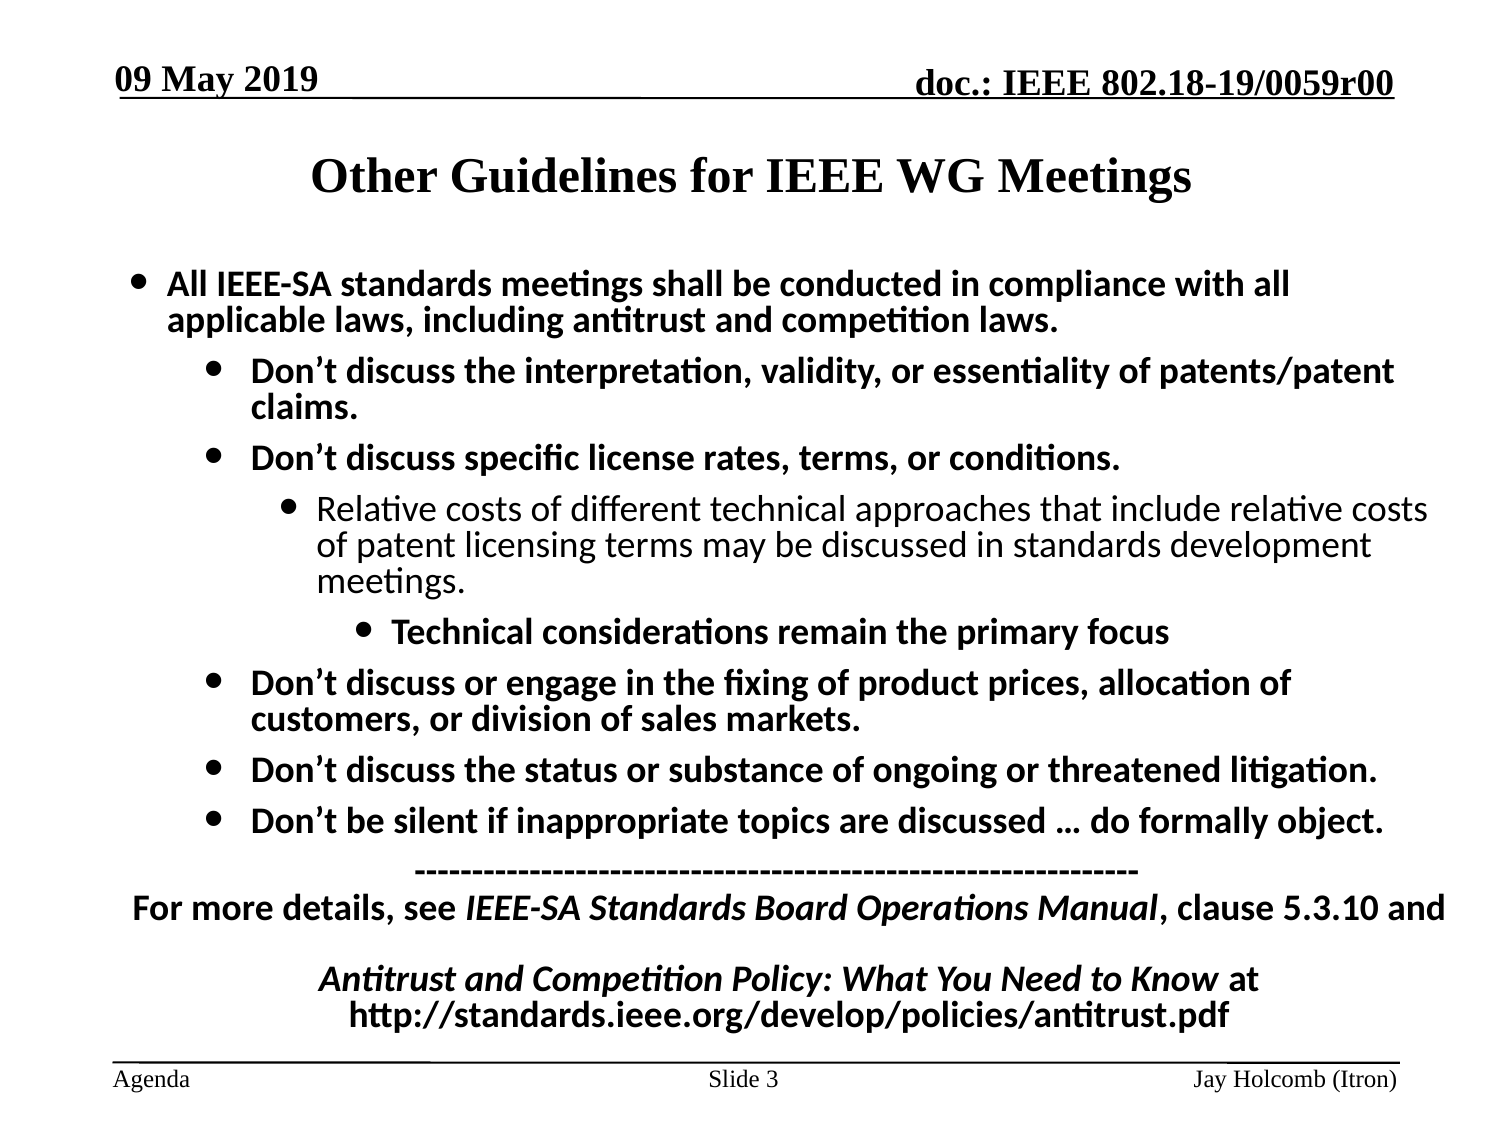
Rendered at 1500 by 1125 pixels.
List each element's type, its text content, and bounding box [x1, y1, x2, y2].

text_box All IEEE-SA standards meetings shall be conducted in compliance with all applicable laws, including antitrust and competition laws. Don’t discuss the interpretation, validity, or essentiality of patents/patent claims. Don’t discuss specific license rates, terms, or conditions. Relative costs of different technical approaches that include relative costs of patent licensing terms may be discussed in standards development meetings. Technical considerations remain the primary focus Don’t discuss or engage in the fixing of product prices, allocation of customers, or division of sales markets. Don’t discuss the status or substance of ongoing or threatened litigation. Don’t be silent if inappropriate topics are discussed … do formally object. --------------------------------------------------------------- For more details, see IEEE-SA Standards Board Operations Manual, clause 5.3.10 and Antitrust and Competition Policy: What You Need to Know at http://standards.ieee.org/develop/policies/antitrust.pdf [114, 224, 1465, 1063]
title Other Guidelines for IEEE WG Meetings [105, 163, 1398, 246]
slide_number Slide 3 [687, 1061, 800, 1123]
footer Jay Holcomb (Itron) [874, 1063, 1398, 1093]
text_box [87, 37, 1438, 163]
